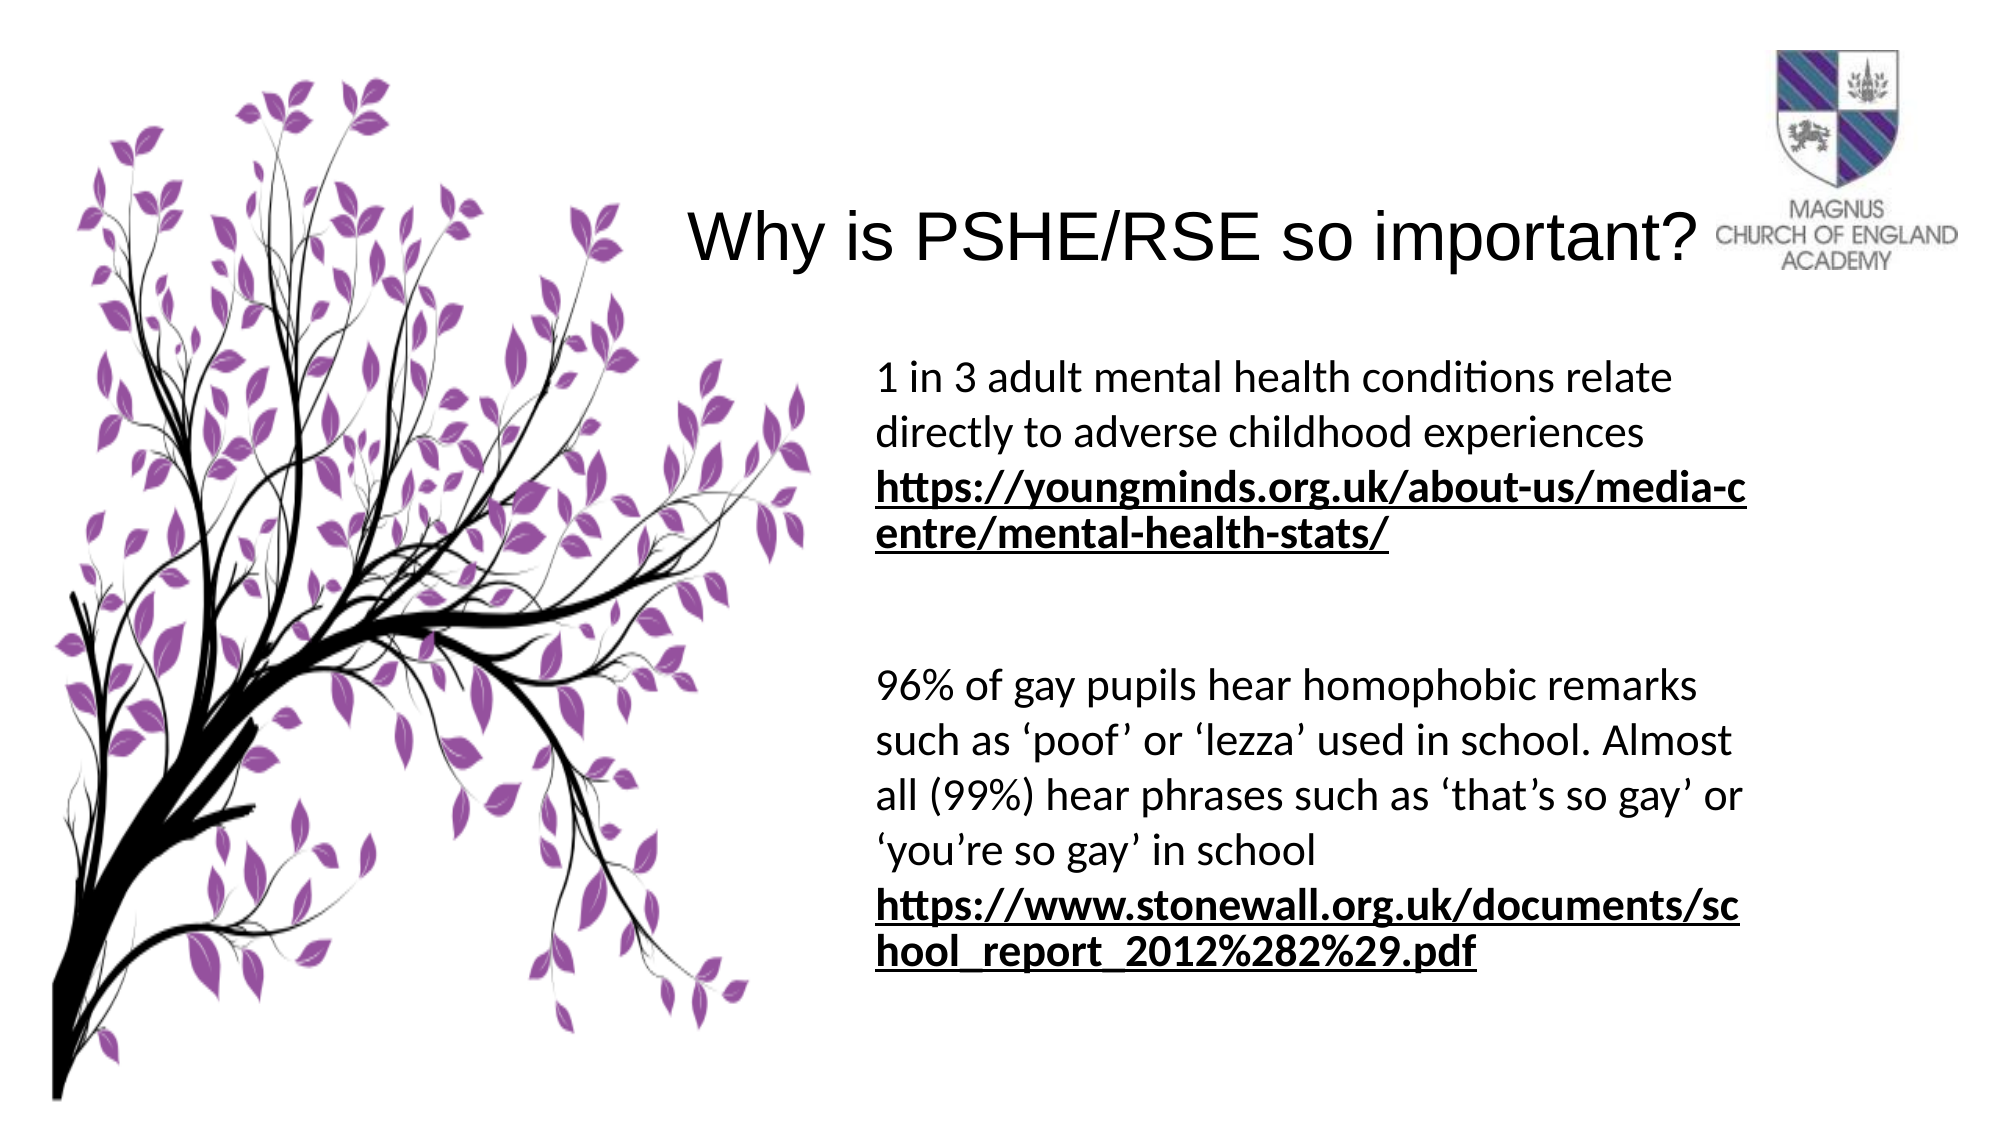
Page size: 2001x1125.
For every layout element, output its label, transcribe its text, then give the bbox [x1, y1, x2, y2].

picture [29, 50, 841, 1104]
text_box 1 in 3 adult mental health conditions relate directly to adverse childhood experiences https://youngminds.org.uk/about-us/media-centre/mental-health-stats/ [860, 339, 1771, 575]
text_box 96% of gay pupils hear homophobic remarks such as ‘poof’ or ‘lezza’ used in school. Almost all (99%) hear phrases such as ‘that’s so gay’ or ‘you’re so gay’ in school https://www.stonewall.org.uk/documents/school_report_2012%282%29.pdf [860, 647, 1771, 992]
picture [1716, 50, 1958, 270]
title Why is PSHE/RSE so important? [841, 175, 1717, 283]
